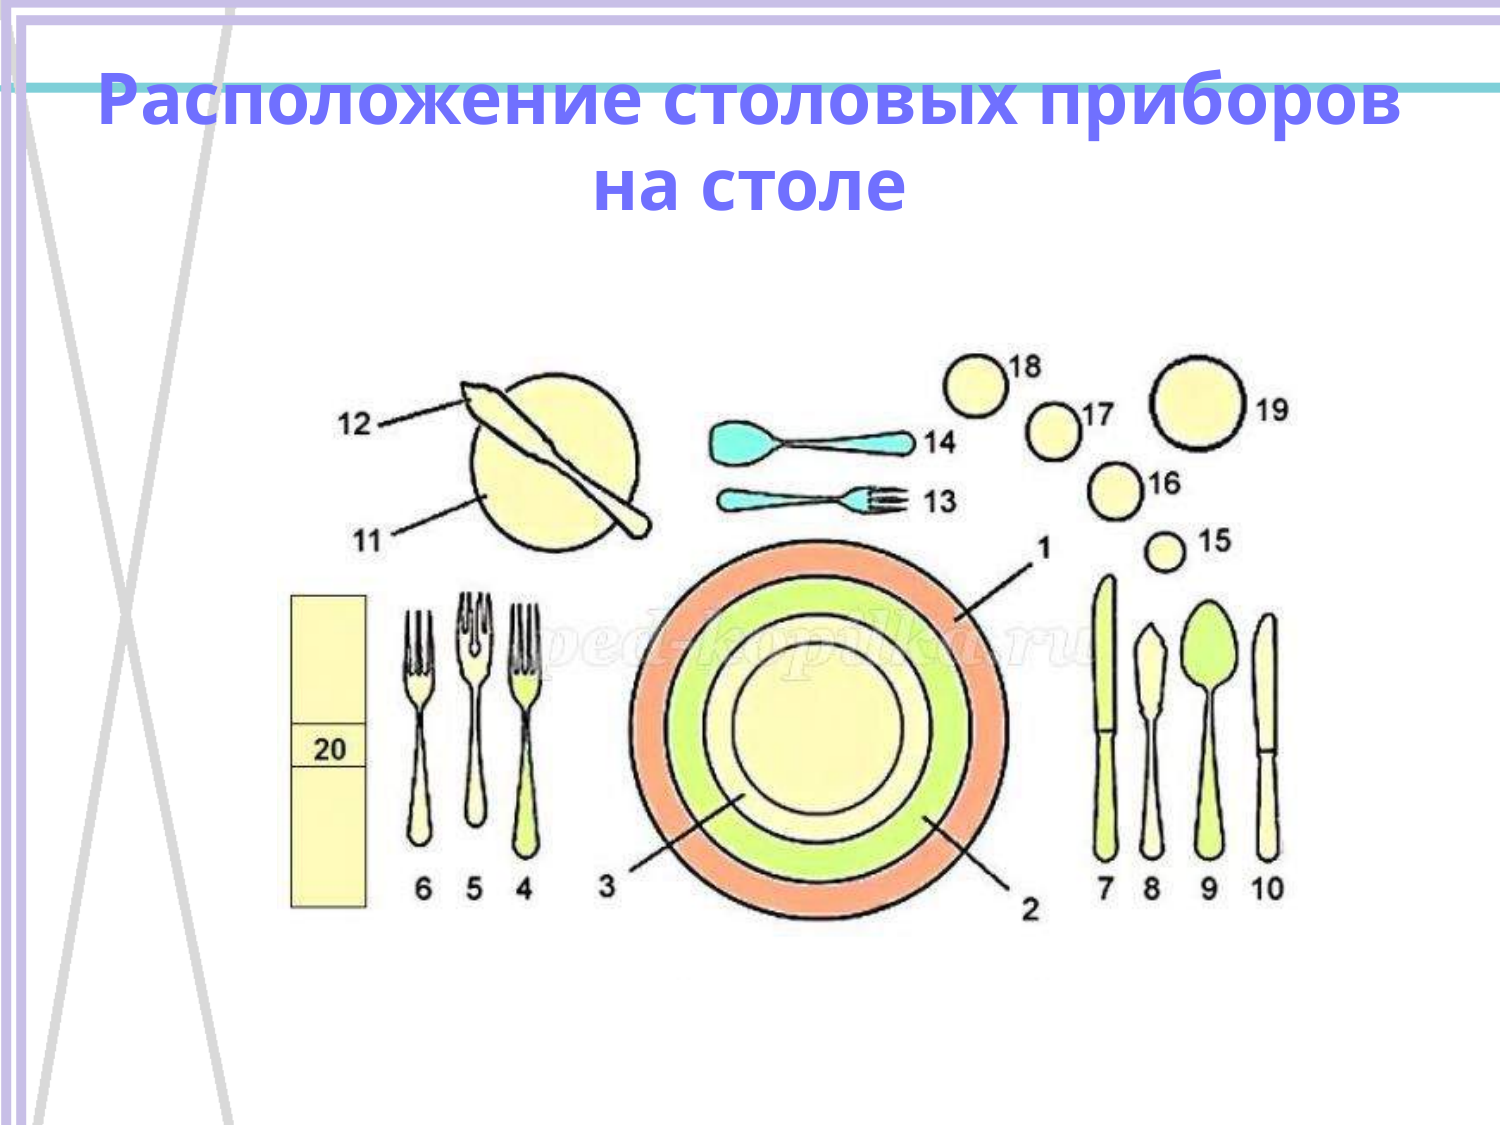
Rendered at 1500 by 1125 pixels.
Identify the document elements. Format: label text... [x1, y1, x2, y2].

title Расположение столовых приборов на столе [75, 45, 1425, 233]
picture [0, 0, 1500, 1125]
